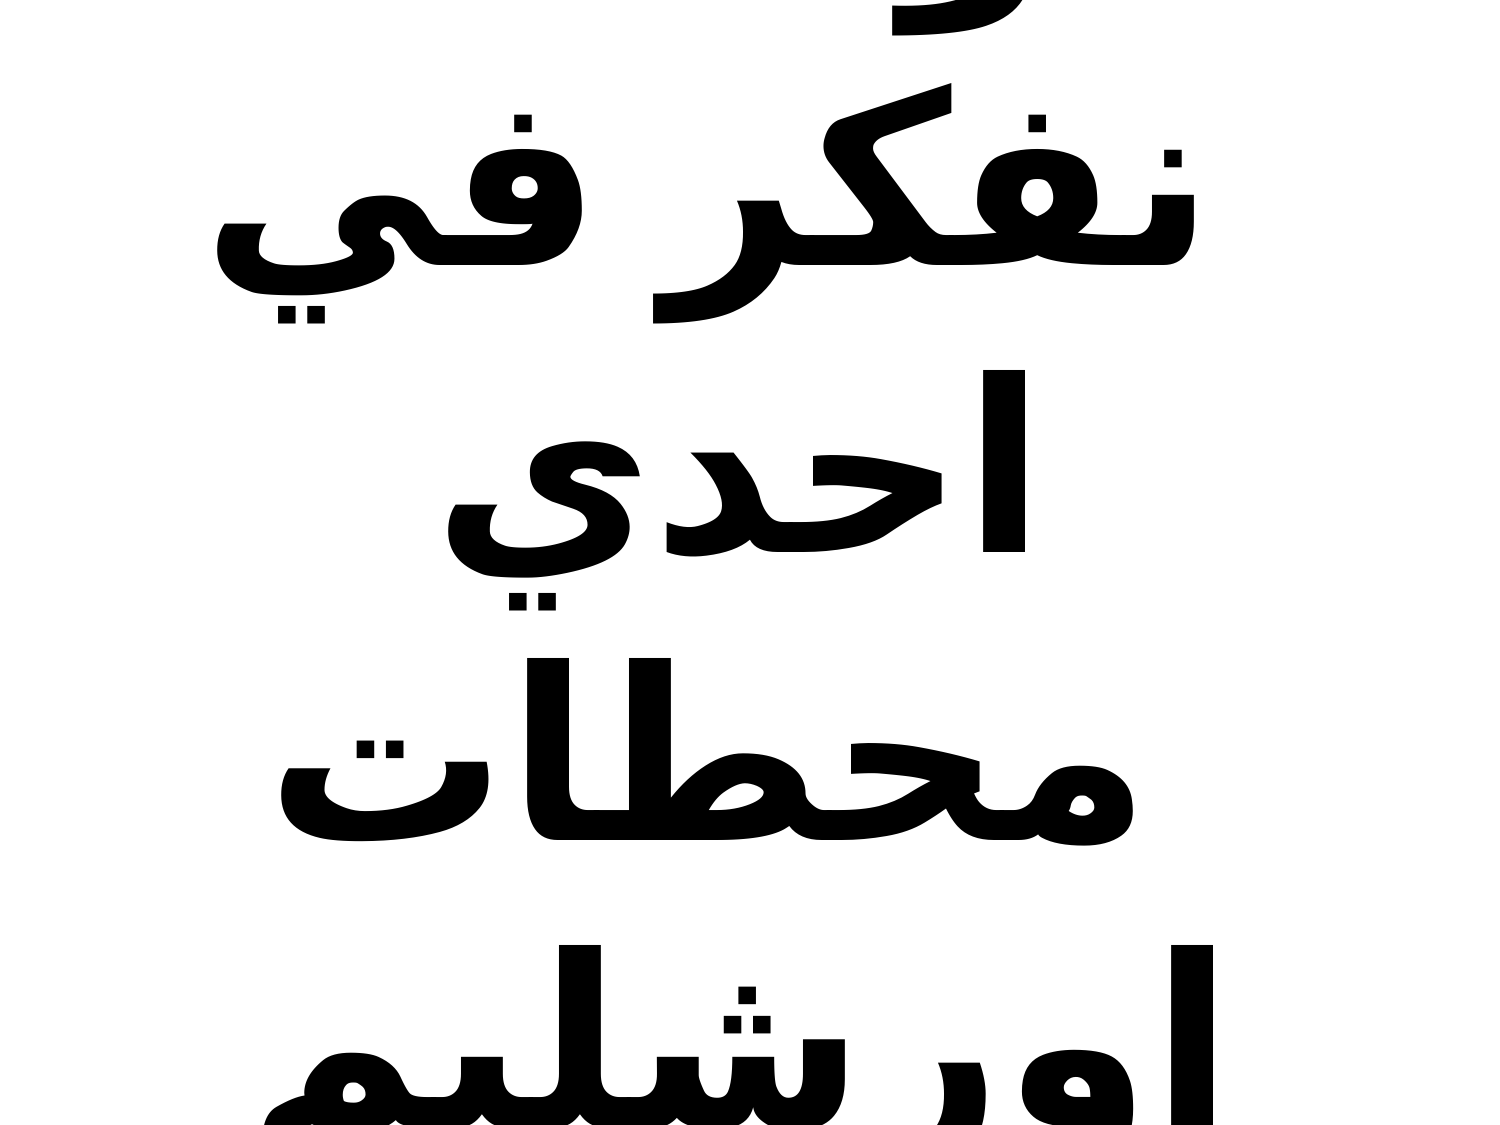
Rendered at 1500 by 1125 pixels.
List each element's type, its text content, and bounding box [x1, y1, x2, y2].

title وقفه نفكر في احدي محطات اورشليم [64, 363, 1415, 551]
